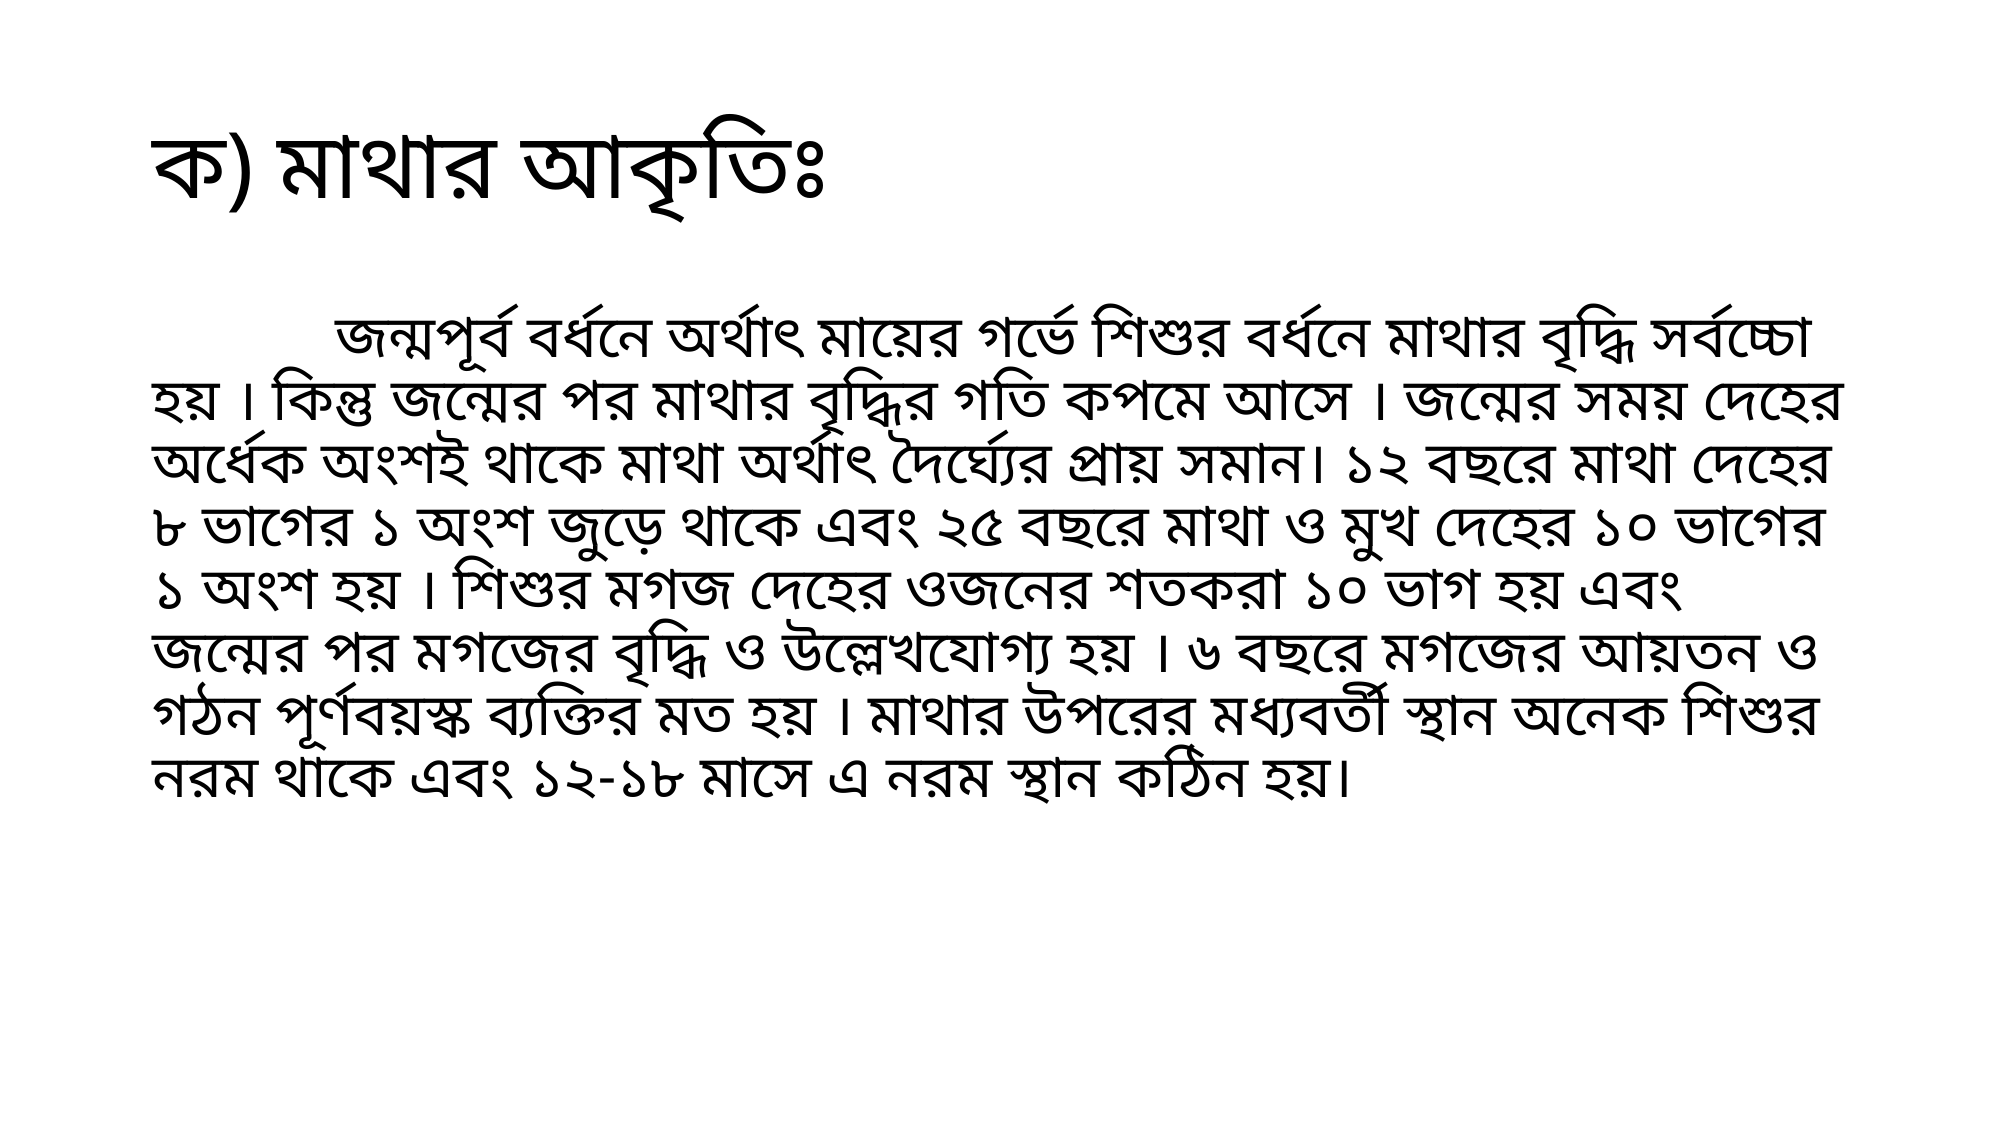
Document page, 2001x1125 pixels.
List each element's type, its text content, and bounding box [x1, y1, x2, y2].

list জন্মপূর্ব বর্ধনে অর্থাৎ মায়ের গর্ভে শিশুর বর্ধনে মাথার বৃদ্ধি সর্বচ্চো হয় । কিন্তু জন্মের পর মাথার বৃদ্ধির গতি কপমে আসে । জন্মের সময় দেহের অর্ধেক অংশই থাকে মাথা অর্থাৎ দৈর্ঘ্যের প্রায় সমান। ১২ বছরে মাথা দেহের ৮ ভাগের ১ অংশ জুড়ে থাকে এবং ২৫ বছরে মাথা ও মুখ দেহের ১০ ভাগের ১ অংশ হয় । শিশুর মগজ দেহের ওজনের শতকরা ১০ ভাগ হয় এবং জন্মের পর মগজের বৃদ্ধি ও উল্লেখযোগ্য হয় । ৬ বছরে মগজের আয়তন ও গঠন পূর্ণবয়স্ক ব্যক্তির মত হয় । মাথার উপরের মধ্যবর্তী স্থান অনেক শিশুর নরম থাকে এবং ১২-১৮ মাসে এ নরম স্থান কঠিন হয়। [137, 299, 1863, 1014]
title ক) মাথার আকৃতিঃ [137, 59, 1863, 278]
